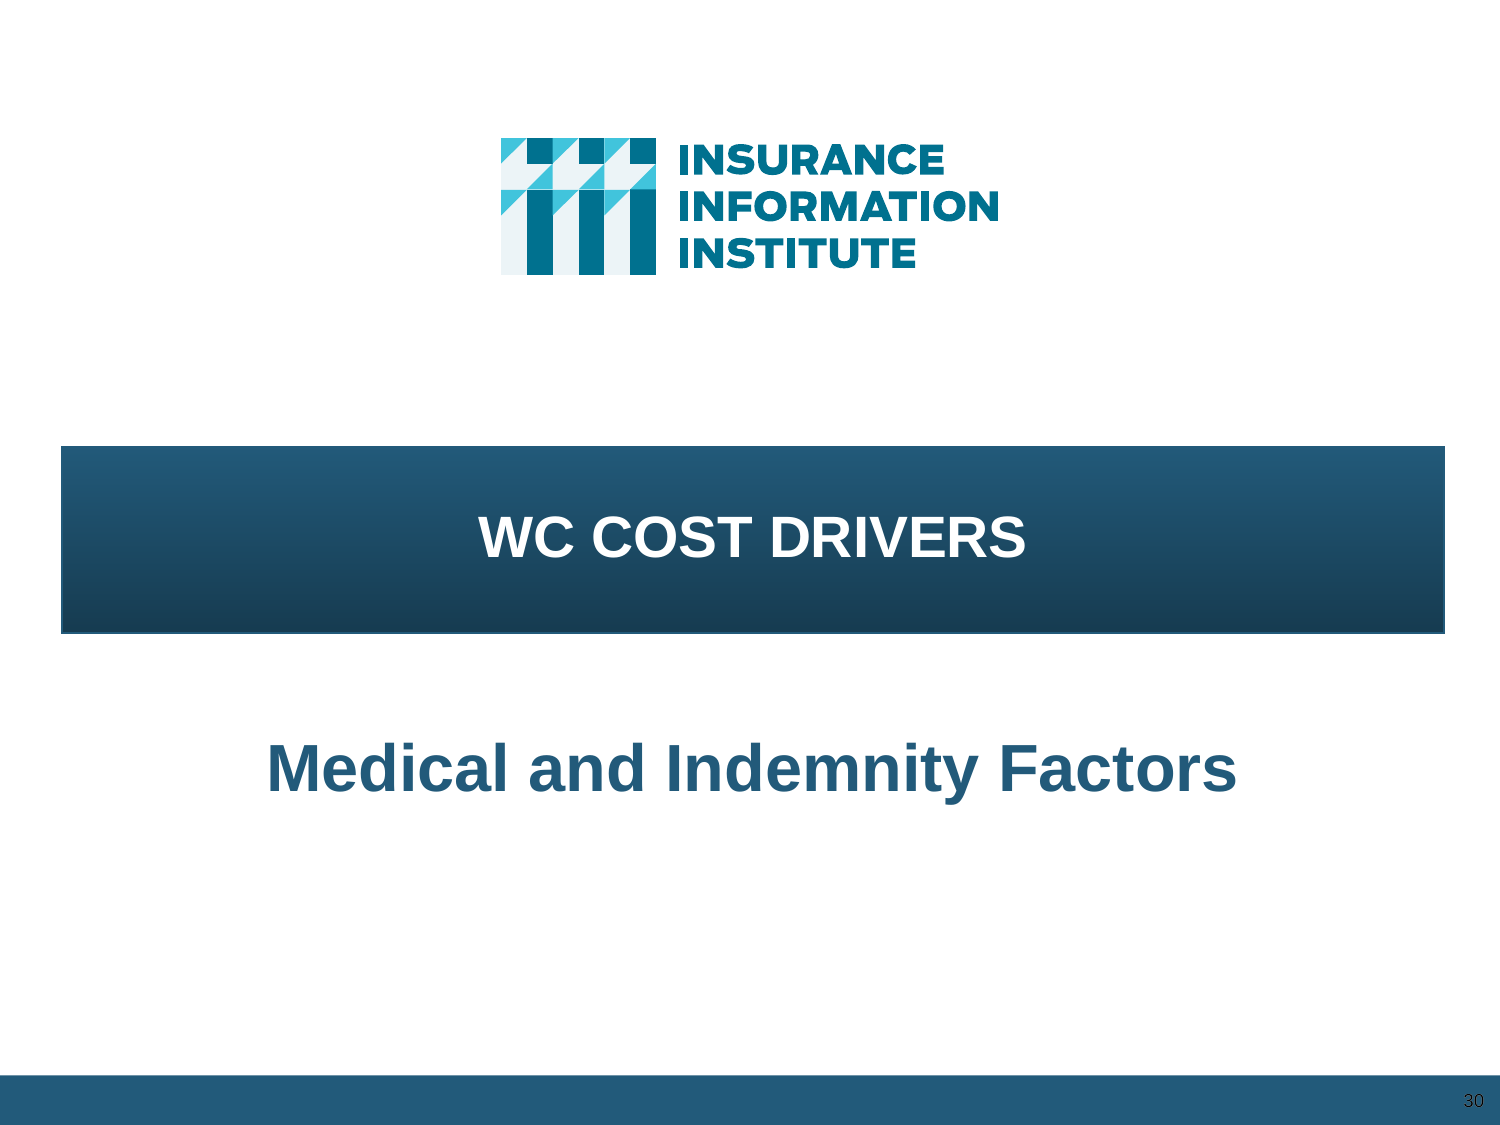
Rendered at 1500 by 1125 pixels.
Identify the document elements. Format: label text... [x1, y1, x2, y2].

slide_number 30 [1410, 1091, 1485, 1112]
picture [500, 137, 998, 275]
text_box Medical and Indemnity Factors [108, 717, 1398, 813]
text_box [0, 1075, 1500, 1125]
text_box WC COST DRIVERS [61, 446, 1444, 633]
